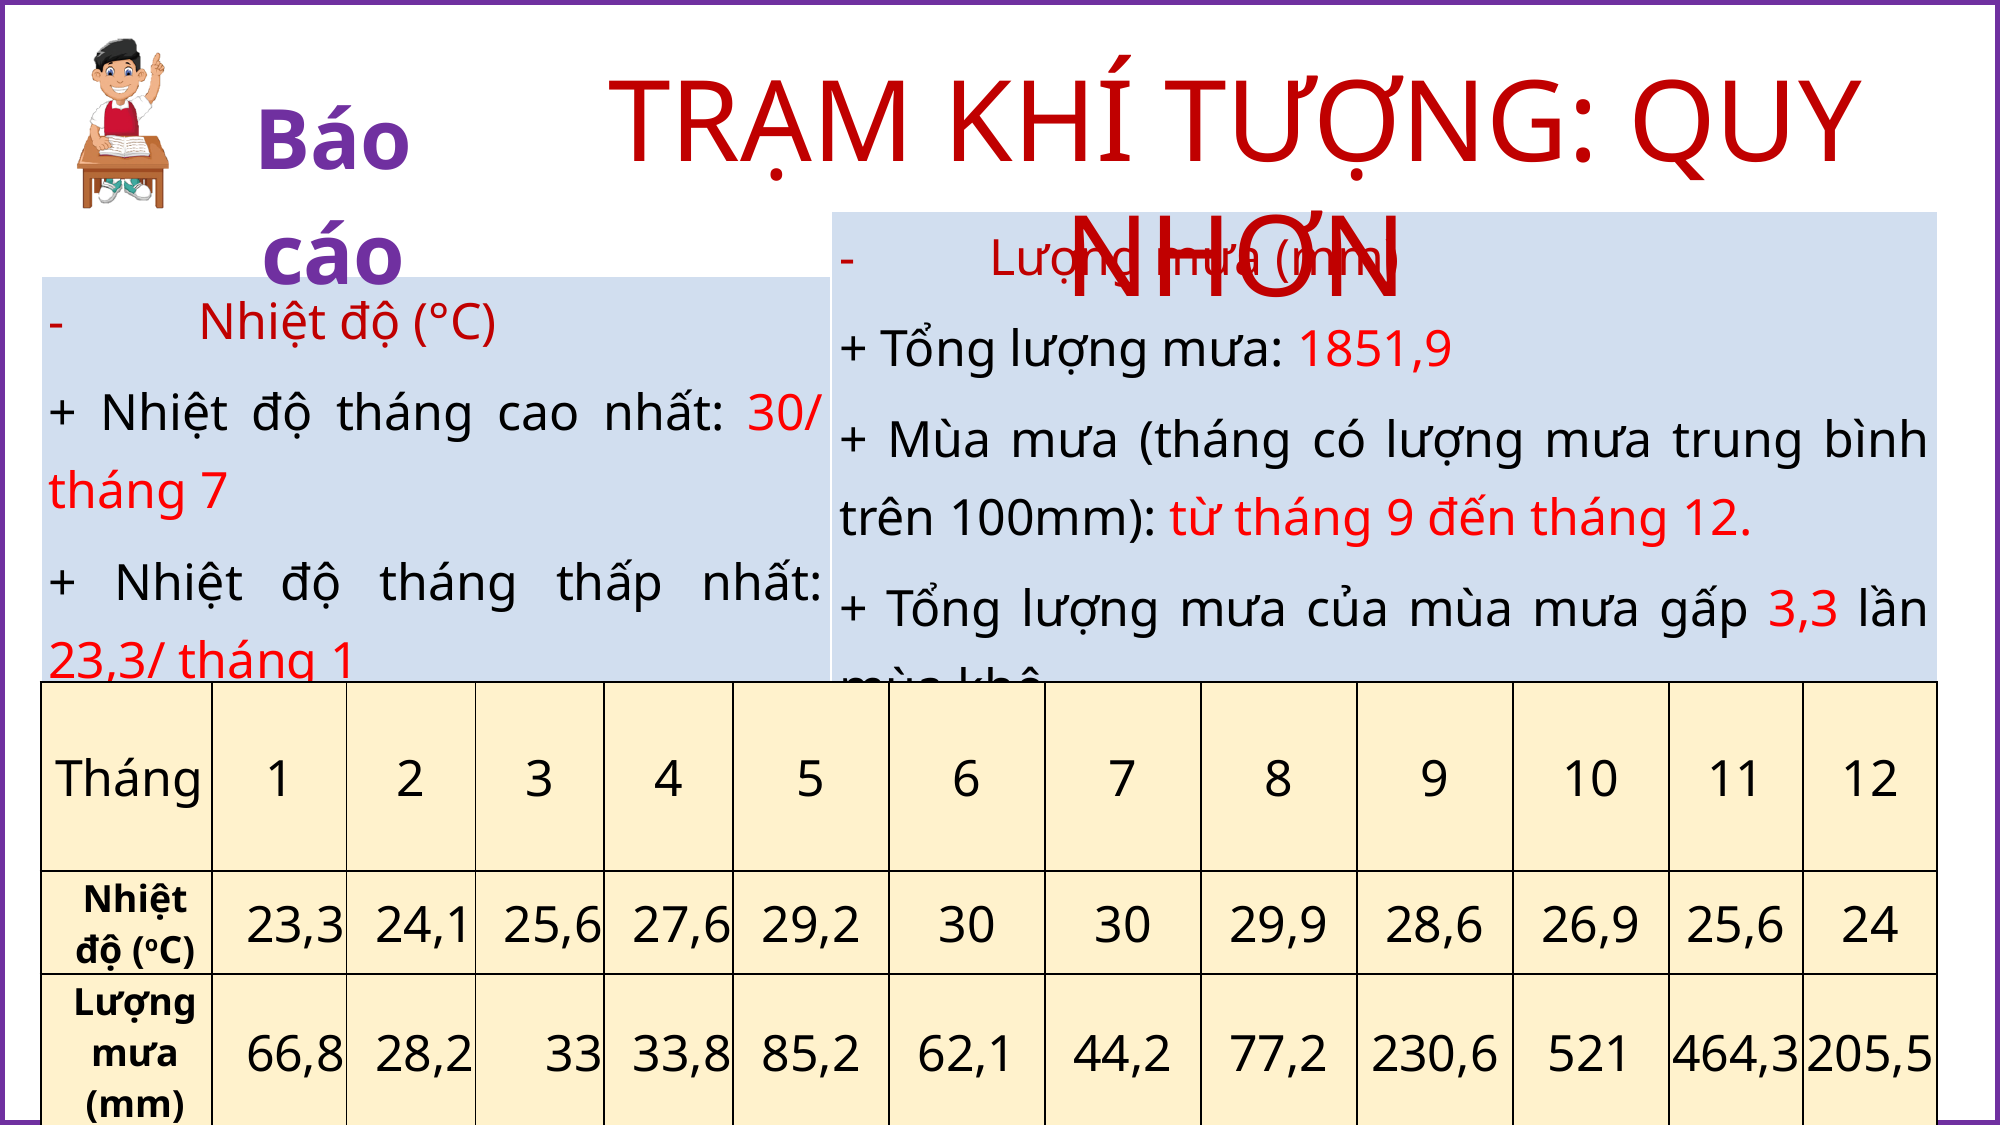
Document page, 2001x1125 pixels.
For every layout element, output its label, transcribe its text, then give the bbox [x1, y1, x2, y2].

table_cell 23,3 [213, 872, 346, 973]
table_cell 33 [476, 975, 603, 1125]
picture [64, 33, 169, 221]
table_cell 33,8 [605, 975, 732, 1125]
table_cell 66,8 [213, 975, 346, 1125]
table_header 1 [213, 683, 346, 870]
table_cell 24 [1804, 872, 1936, 973]
table_cell 27,6 [605, 872, 732, 973]
table_cell 29,9 [1202, 872, 1356, 973]
table_cell 26,9 [1514, 872, 1668, 973]
table_header 9 [1358, 683, 1512, 870]
table_cell 25,6 [476, 872, 603, 973]
text_box Báo cáo [189, 64, 477, 309]
table_cell 230,6 [1358, 975, 1512, 1125]
table_cell 44,2 [1046, 975, 1200, 1125]
table_header 8 [1202, 683, 1356, 870]
table_cell 521 [1514, 975, 1668, 1125]
table_header 10 [1514, 683, 1668, 870]
table_cell 62,1 [890, 975, 1044, 1125]
table_cell 28,2 [347, 975, 475, 1125]
table_cell 29,2 [734, 872, 888, 973]
table_header - Nhiệt độ (°C) + Nhiệt độ tháng cao nhất: 30/ tháng 7 + Nhiệt độ tháng thấp nhất: 23,3/ tháng 1 + Biên độ nhiệt năm = 6,7 + Nhiệt độ trung bình năm = 27,1 [42, 277, 830, 681]
table_header 5 [734, 683, 888, 870]
table_cell 30 [1046, 872, 1200, 973]
table_header 6 [890, 683, 1044, 870]
table_cell 77,2 [1202, 975, 1356, 1125]
table_cell 85,2 [734, 975, 888, 1125]
table_header 11 [1670, 683, 1802, 870]
table_header 12 [1804, 683, 1936, 870]
table_cell 205,5 [1804, 975, 1936, 1125]
table_header 4 [605, 683, 732, 870]
table_cell 464,3 [1670, 975, 1802, 1125]
table_header 3 [476, 683, 603, 870]
table_cell Lượng mưa (mm) [42, 975, 211, 1125]
text_box TRẠM KHÍ TƯỢNG: QUY NHƠN [472, 41, 1999, 327]
table_header 7 [1046, 683, 1200, 870]
table_cell 24,1 [347, 872, 475, 973]
table_cell 25,6 [1670, 872, 1802, 973]
table_cell 28,6 [1358, 872, 1512, 973]
table_header 2 [347, 683, 475, 870]
table_header - Lượng mưa (mm) + Tổng lượng mưa: 1851,9 + Mùa mưa (tháng có lượng mưa trung bình trên 100mm): từ tháng 9 đến tháng 12. + Tổng lượng mưa của mùa mưa gấp 3,3 lần mùa khô. + Trạm khí tượng đó thuộc miền khí hậu: phía Nam [832, 327, 1937, 681]
text_box [0, 0, 2000, 1125]
table_cell Nhiệt độ (oC) [42, 872, 211, 973]
table_header Tháng [42, 683, 211, 870]
table_cell 30 [890, 872, 1044, 973]
